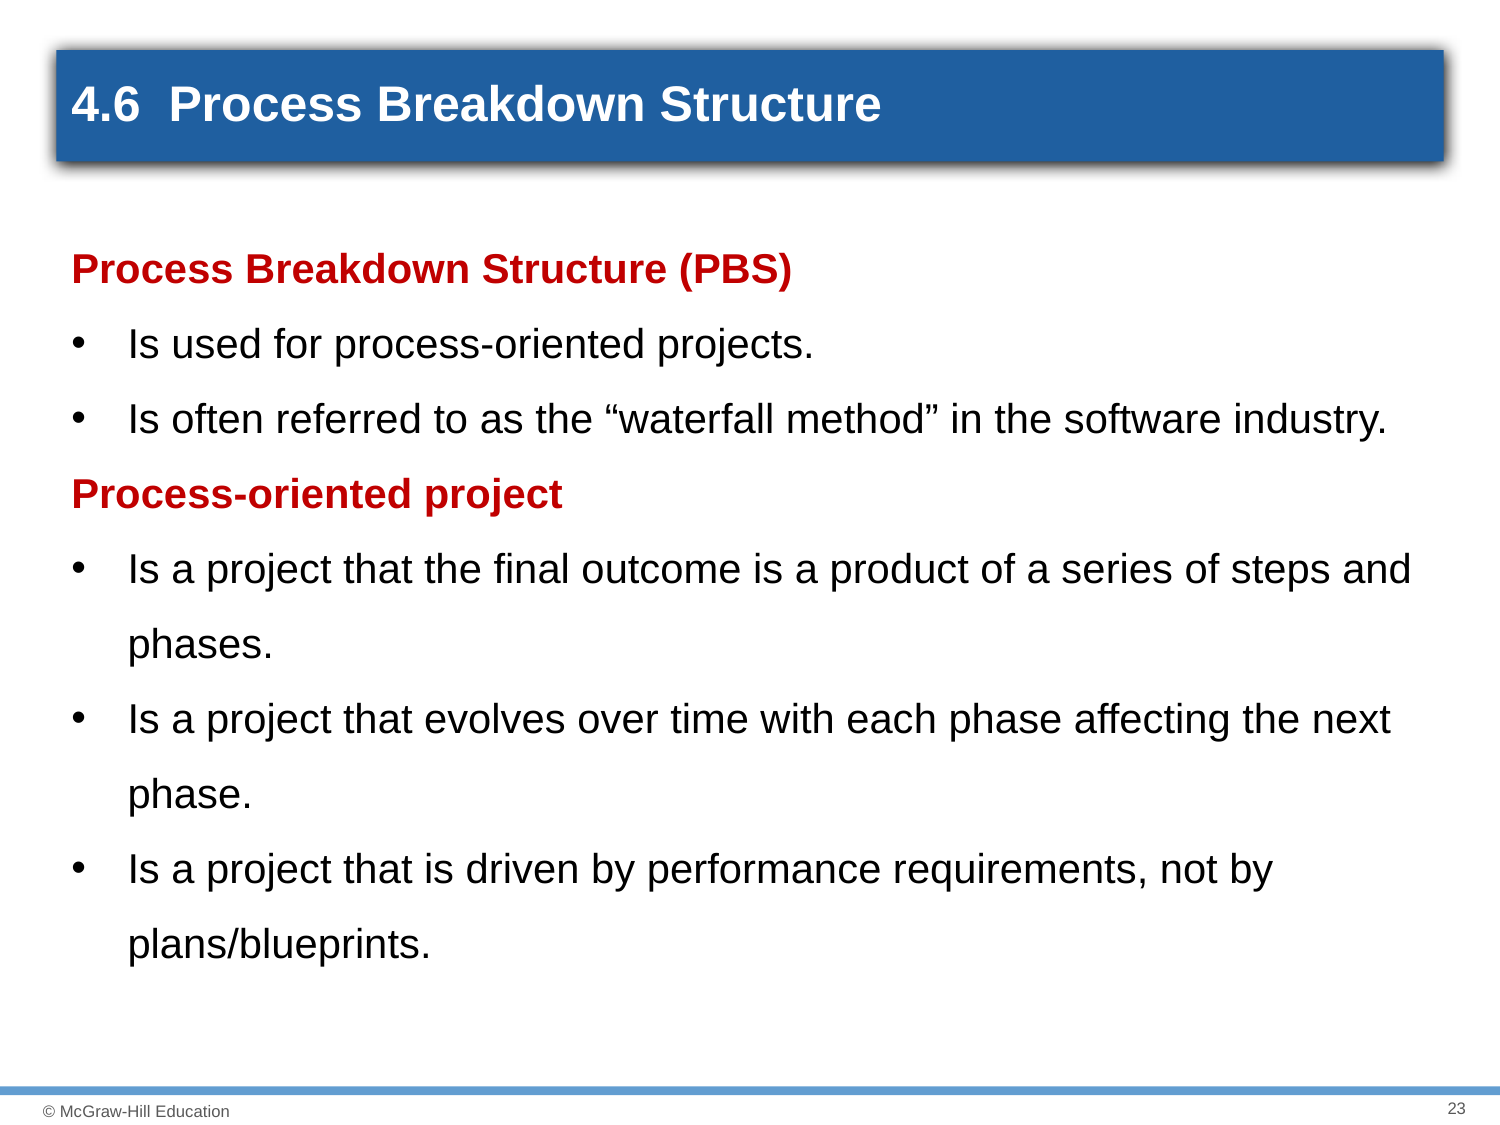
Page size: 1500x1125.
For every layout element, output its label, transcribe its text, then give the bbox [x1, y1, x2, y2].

title 4.6 Process Breakdown Structure [56, 50, 1444, 162]
slide_number 23 [1415, 1094, 1474, 1122]
list Process Breakdown Structure (PBS) Is used for process-oriented projects. Is often referred to as the “waterfall method” in the software industry. Process-oriented project Is a project that the final outcome is a product of a series of steps and phases. Is a project that evolves over time with each phase affecting the next phase. Is a project that is driven by performance requirements, not by plans/blueprints. [56, 209, 1444, 1025]
